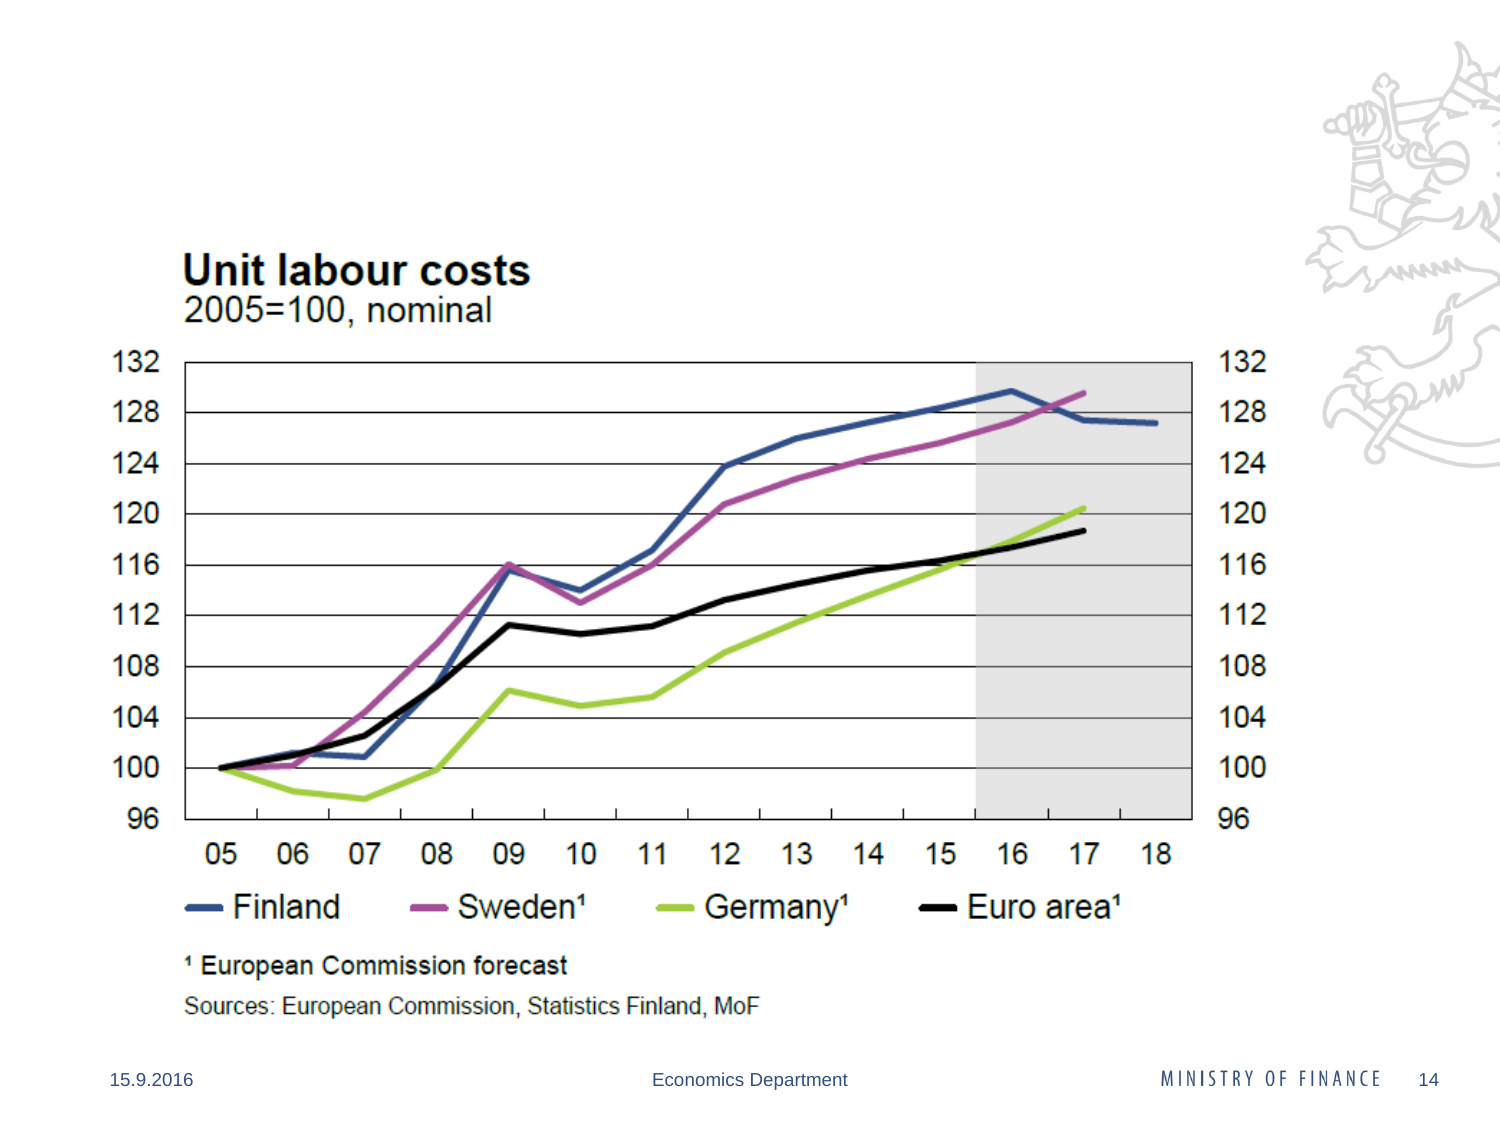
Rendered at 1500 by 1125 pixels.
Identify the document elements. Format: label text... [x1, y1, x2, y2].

picture [100, 0, 1500, 1036]
footer Economics Department [512, 1054, 988, 1103]
picture [1095, 1063, 1376, 1093]
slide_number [94, 1054, 255, 1103]
slide_number 14 [1376, 1054, 1455, 1103]
